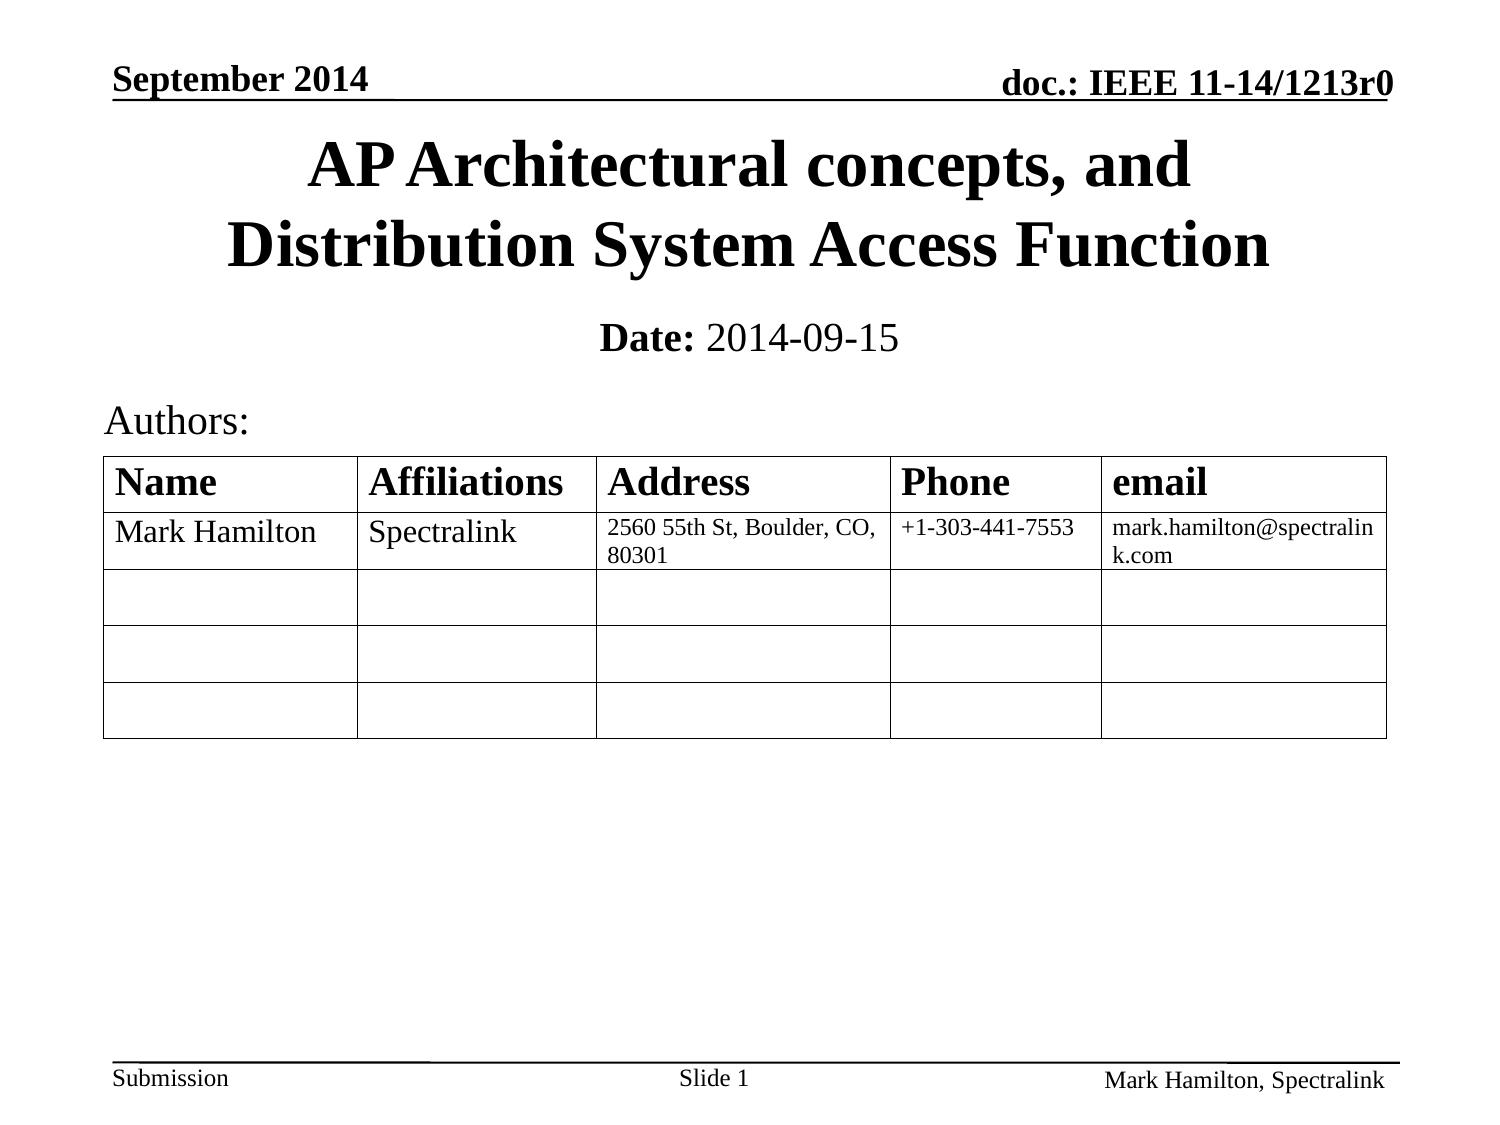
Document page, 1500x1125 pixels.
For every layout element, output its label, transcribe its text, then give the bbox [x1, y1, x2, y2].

text_box Authors: [88, 385, 326, 448]
list Date: 2014-09-15 [111, 302, 1388, 368]
title AP Architectural concepts, and Distribution System Access Function [0, 112, 1500, 288]
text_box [88, 455, 1418, 844]
